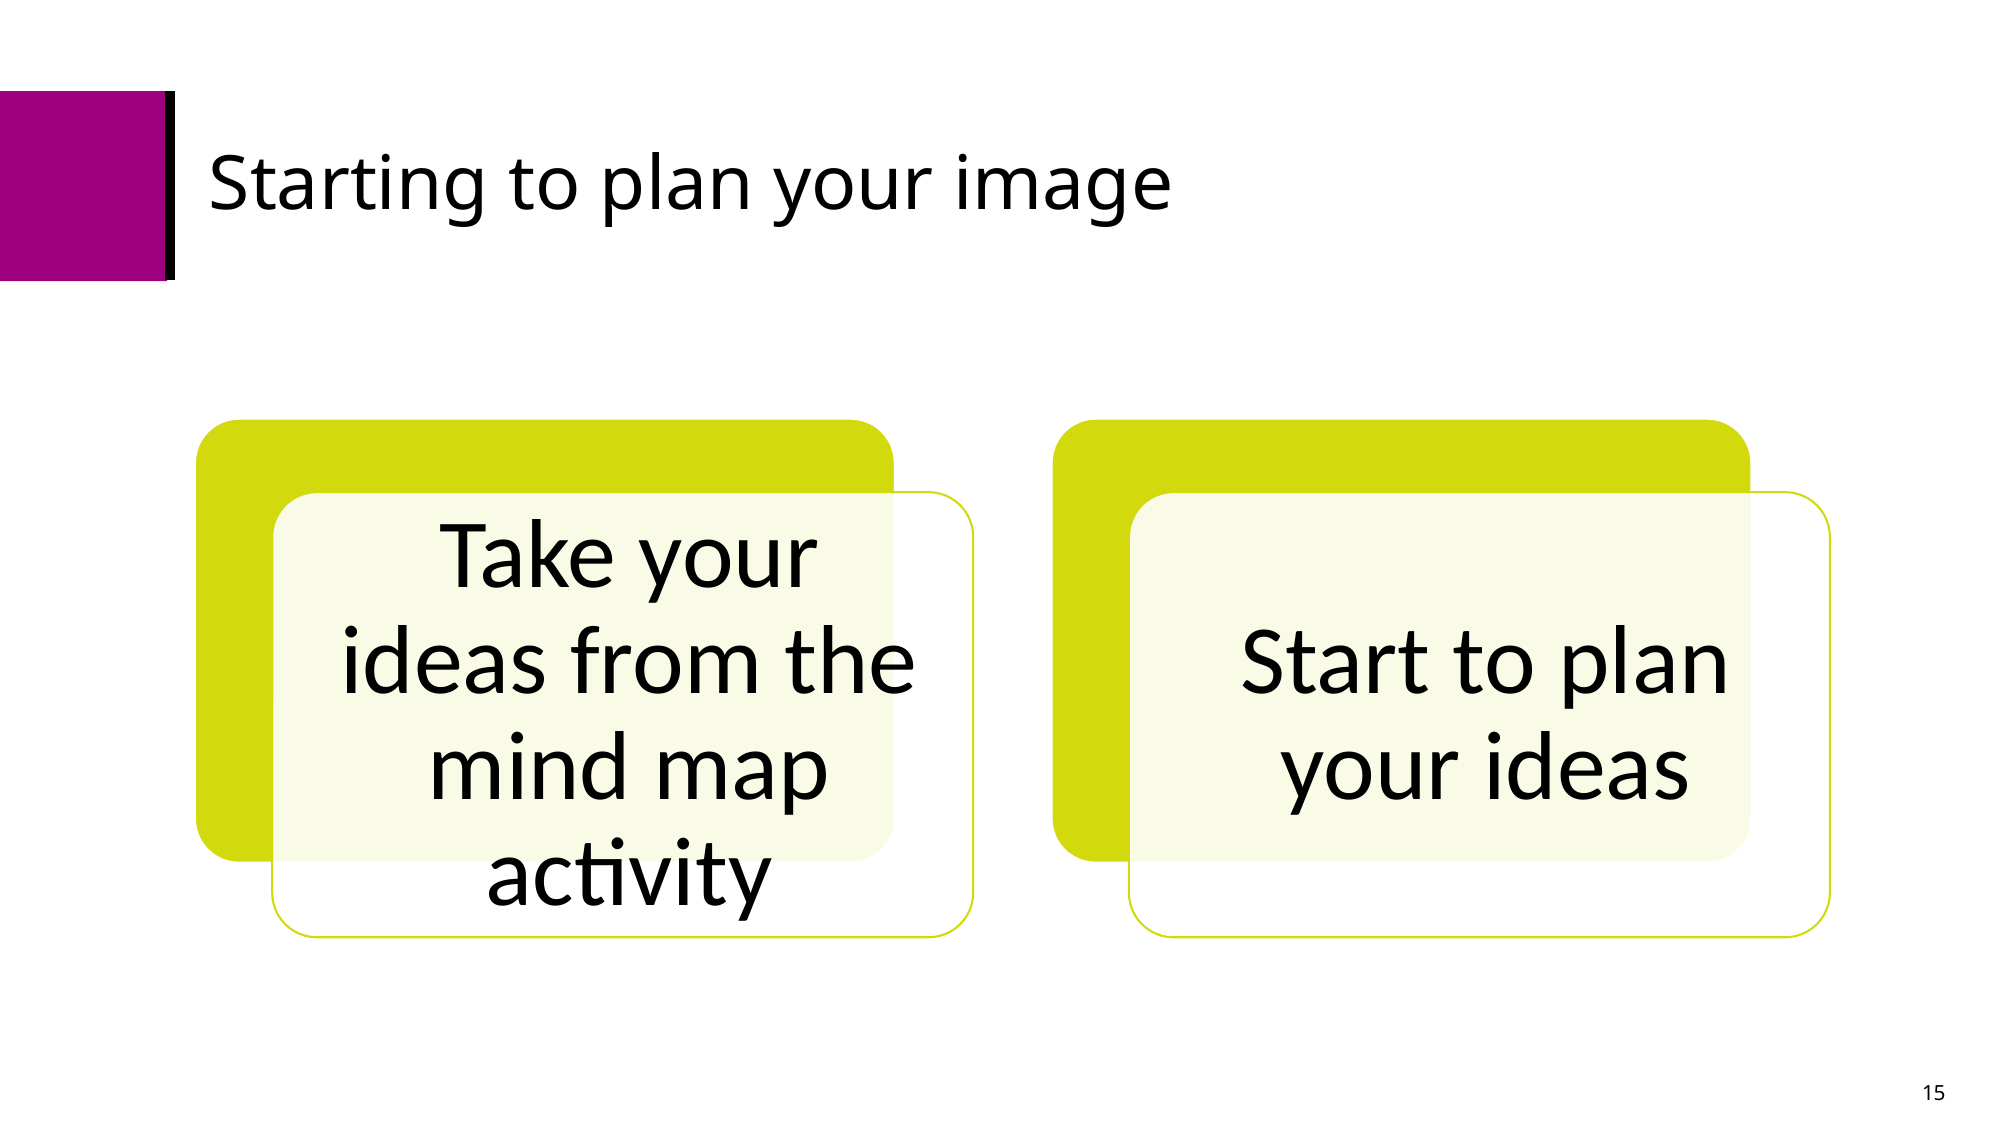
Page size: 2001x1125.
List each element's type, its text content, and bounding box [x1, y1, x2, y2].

title Starting to plan your image [194, 93, 1830, 278]
slide_number 15 [1510, 1064, 1961, 1125]
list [194, 310, 1831, 1045]
